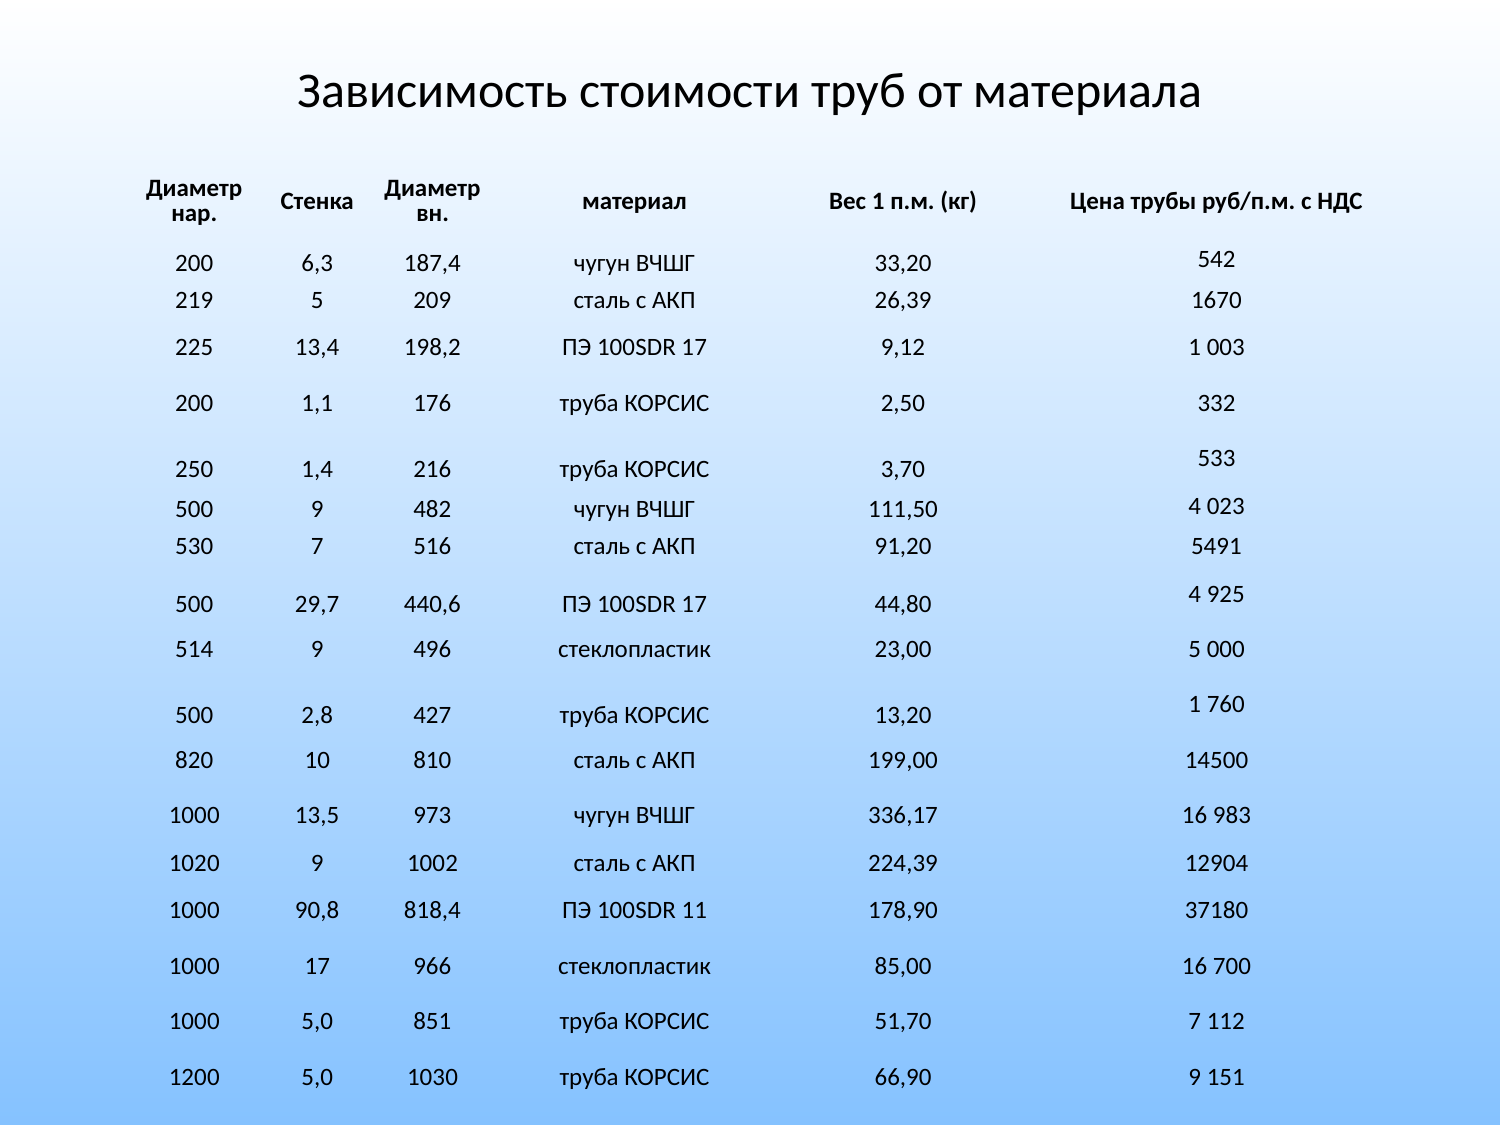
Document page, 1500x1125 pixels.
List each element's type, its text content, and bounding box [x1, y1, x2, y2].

table_cell 85,00 [767, 940, 1039, 996]
table_cell 111,50 [767, 488, 1039, 528]
table_cell 516 [363, 528, 502, 568]
table_cell ПЭ 100SDR 17 [502, 568, 767, 623]
table_cell 9 151 [1039, 1051, 1394, 1107]
table_cell ПЭ 100SDR 11 [502, 885, 767, 940]
table_cell 12904 [1039, 845, 1394, 885]
table_cell 44,80 [767, 568, 1039, 623]
table_cell 10 [271, 734, 363, 790]
table_cell 1000 [117, 996, 271, 1051]
table_cell 5 [271, 282, 363, 322]
table_cell сталь с АКП [502, 734, 767, 790]
table_cell 6,3 [271, 242, 363, 282]
table_cell 9 [271, 488, 363, 528]
table_cell 500 [117, 488, 271, 528]
table_cell 542 [1039, 242, 1394, 282]
table_cell 13,20 [767, 679, 1039, 734]
table_cell чугун ВЧШГ [502, 488, 767, 528]
table_cell труба КОРСИС [502, 996, 767, 1051]
table_cell 7 [271, 528, 363, 568]
table_cell чугун ВЧШГ [502, 242, 767, 282]
table_cell 9,12 [767, 322, 1039, 377]
table_cell 224,39 [767, 845, 1039, 885]
table_cell 332 [1039, 377, 1394, 433]
table_cell 820 [117, 734, 271, 790]
table_cell 851 [363, 996, 502, 1051]
table_cell 23,00 [767, 623, 1039, 679]
table_header Цена трубы руб/п.м. с НДС [1039, 164, 1394, 242]
table_cell 966 [363, 940, 502, 996]
table_header Диаметр нар. [117, 164, 271, 242]
table_header Диаметр вн. [363, 164, 502, 242]
table_cell 5,0 [271, 996, 363, 1051]
table_cell 2,8 [271, 679, 363, 734]
table_cell 427 [363, 679, 502, 734]
table_cell 4 023 [1039, 488, 1394, 528]
table_cell 200 [117, 242, 271, 282]
table_cell труба КОРСИС [502, 433, 767, 488]
table_header Стенка [271, 164, 363, 242]
table_cell 336,17 [767, 790, 1039, 845]
table_cell сталь с АКП [502, 282, 767, 322]
table_cell труба КОРСИС [502, 679, 767, 734]
table_cell 176 [363, 377, 502, 433]
table_cell 973 [363, 790, 502, 845]
table_cell 209 [363, 282, 502, 322]
table_cell 16 700 [1039, 940, 1394, 996]
table_cell 2,50 [767, 377, 1039, 433]
table_cell 440,6 [363, 568, 502, 623]
table_cell 5491 [1039, 528, 1394, 568]
table_cell 514 [117, 623, 271, 679]
table_cell 1000 [117, 885, 271, 940]
table_cell 91,20 [767, 528, 1039, 568]
table_cell 178,90 [767, 885, 1039, 940]
table_cell 1030 [363, 1051, 502, 1107]
table_cell 818,4 [363, 885, 502, 940]
table_cell 482 [363, 488, 502, 528]
table_cell 1000 [117, 940, 271, 996]
table_cell 187,4 [363, 242, 502, 282]
table_header материал [502, 164, 767, 242]
table_cell 1020 [117, 845, 271, 885]
table_cell 1002 [363, 845, 502, 885]
table_cell 1,1 [271, 377, 363, 433]
table_cell 250 [117, 433, 271, 488]
table_cell сталь с АКП [502, 528, 767, 568]
table_cell 29,7 [271, 568, 363, 623]
table_cell 7 112 [1039, 996, 1394, 1051]
table_cell 496 [363, 623, 502, 679]
table_cell 1,4 [271, 433, 363, 488]
title Зависимость стоимости труб от материала [75, 45, 1425, 129]
table_cell 90,8 [271, 885, 363, 940]
table_cell 810 [363, 734, 502, 790]
table_cell 9 [271, 845, 363, 885]
table_cell 9 [271, 623, 363, 679]
table_cell 199,00 [767, 734, 1039, 790]
table_cell 533 [1039, 433, 1394, 488]
table_header Вес 1 п.м. (кг) [767, 164, 1039, 242]
table_cell 530 [117, 528, 271, 568]
table_cell сталь с АКП [502, 845, 767, 885]
table_cell 5,0 [271, 1051, 363, 1107]
table_cell 198,2 [363, 322, 502, 377]
table_cell 200 [117, 377, 271, 433]
table_cell 1000 [117, 790, 271, 845]
table_cell 1200 [117, 1051, 271, 1107]
table_cell труба КОРСИС [502, 1051, 767, 1107]
table_cell стеклопластик [502, 623, 767, 679]
table_cell стеклопластик [502, 940, 767, 996]
table_cell 4 925 [1039, 568, 1394, 623]
table_cell 500 [117, 679, 271, 734]
table_cell 500 [117, 568, 271, 623]
table_cell 33,20 [767, 242, 1039, 282]
table_cell 1 003 [1039, 322, 1394, 377]
table_cell 3,70 [767, 433, 1039, 488]
table_cell 5 000 [1039, 623, 1394, 679]
table_cell труба КОРСИС [502, 377, 767, 433]
table_cell 1 760 [1039, 679, 1394, 734]
table_cell 51,70 [767, 996, 1039, 1051]
table_cell 14500 [1039, 734, 1394, 790]
table_cell 66,90 [767, 1051, 1039, 1107]
table_cell 37180 [1039, 885, 1394, 940]
table_cell 26,39 [767, 282, 1039, 322]
table_cell чугун ВЧШГ [502, 790, 767, 845]
table_cell 225 [117, 322, 271, 377]
table_cell 13,5 [271, 790, 363, 845]
table_cell 17 [271, 940, 363, 996]
table_cell 13,4 [271, 322, 363, 377]
table_cell 216 [363, 433, 502, 488]
table_cell ПЭ 100SDR 17 [502, 322, 767, 377]
table_cell 219 [117, 282, 271, 322]
table_cell 16 983 [1039, 790, 1394, 845]
table_cell 1670 [1039, 282, 1394, 322]
